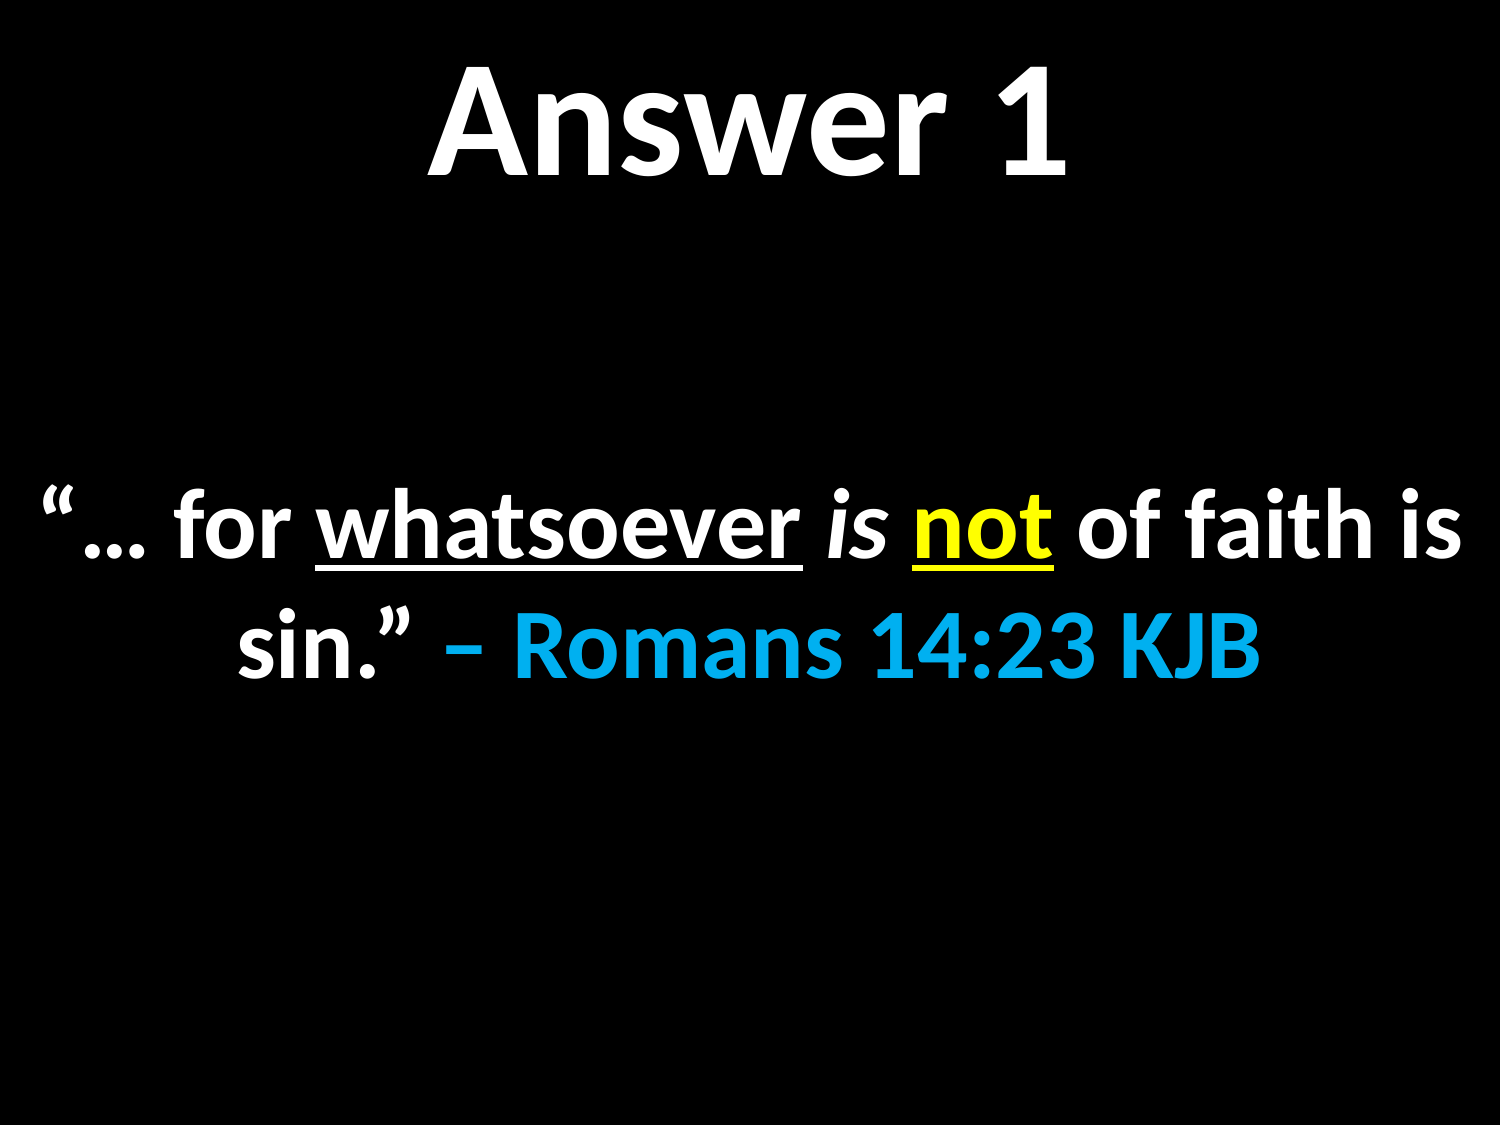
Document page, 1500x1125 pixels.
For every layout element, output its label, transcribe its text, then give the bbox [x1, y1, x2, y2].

text_box “… for whatsoever is not of faith is sin.” – Romans 14:23 KJB [0, 451, 1500, 706]
text_box Answer 1 [0, 1, 1500, 216]
